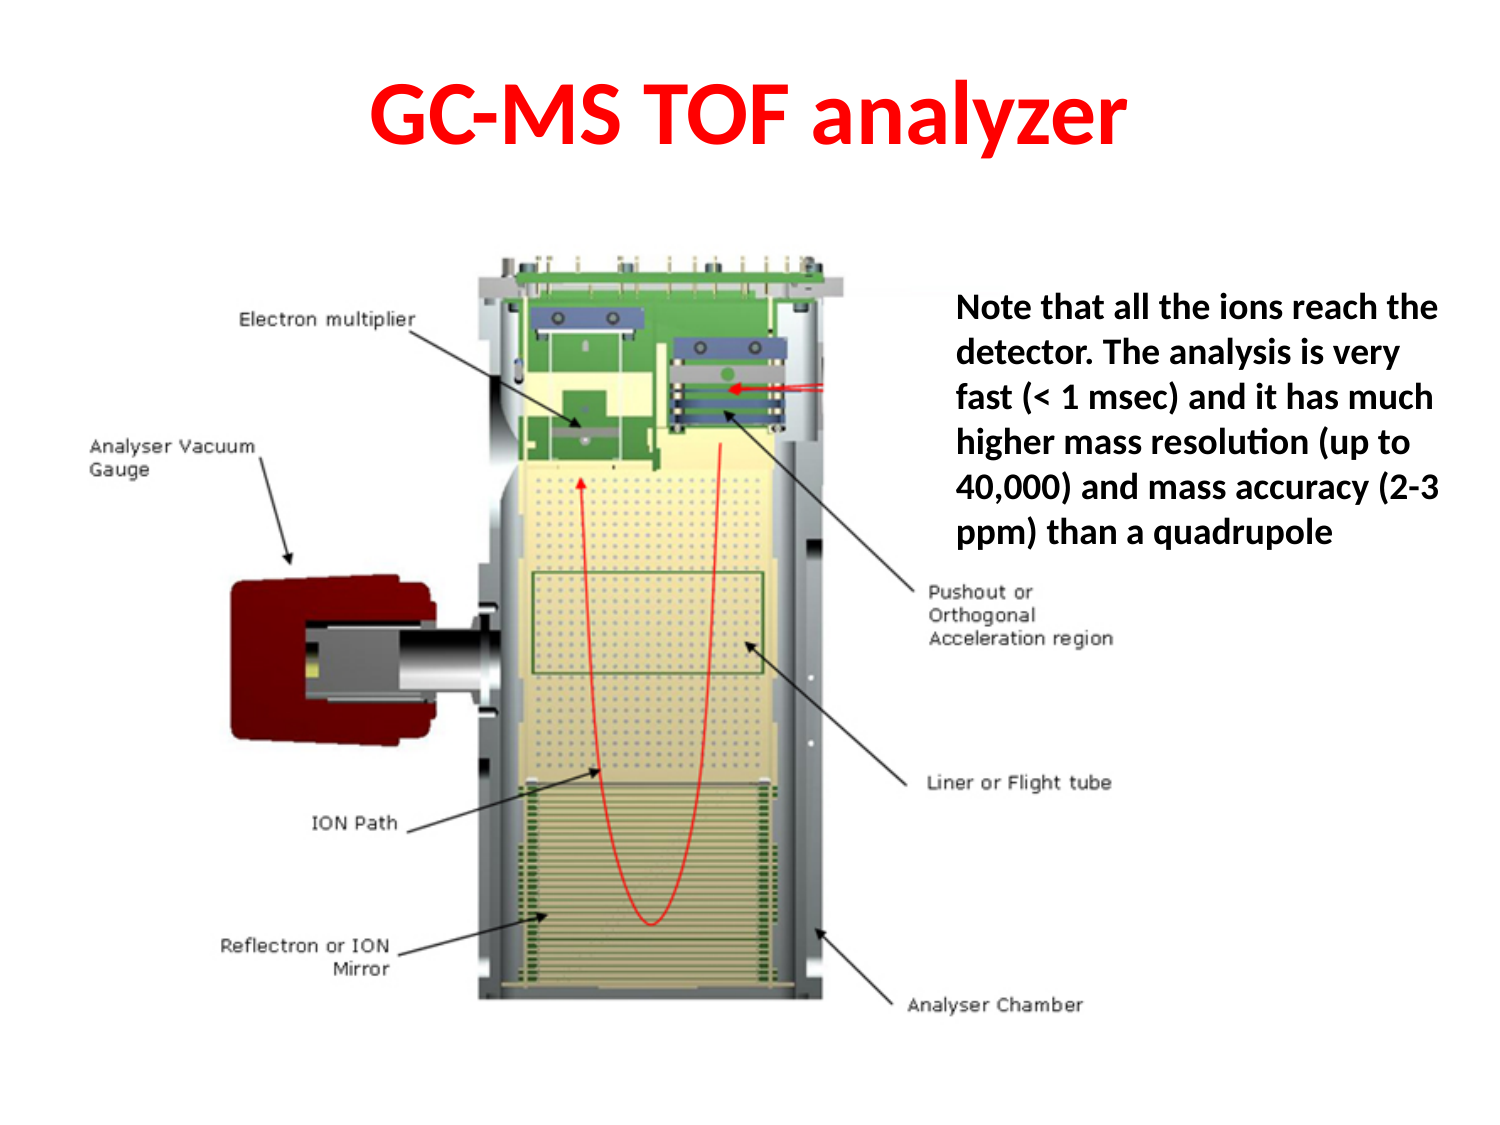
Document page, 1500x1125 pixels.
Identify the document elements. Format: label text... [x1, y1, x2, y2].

text_box GC-MS TOF analyzer [74, 45, 1425, 233]
text_box Note that all the ions reach the detector. The analysis is very fast (< 1 msec) and it has much higher mass resolution (up to 40,000) and mass accuracy (2-3 ppm) than a quadrupole [1142, 274, 1476, 560]
picture [74, 232, 1138, 1025]
